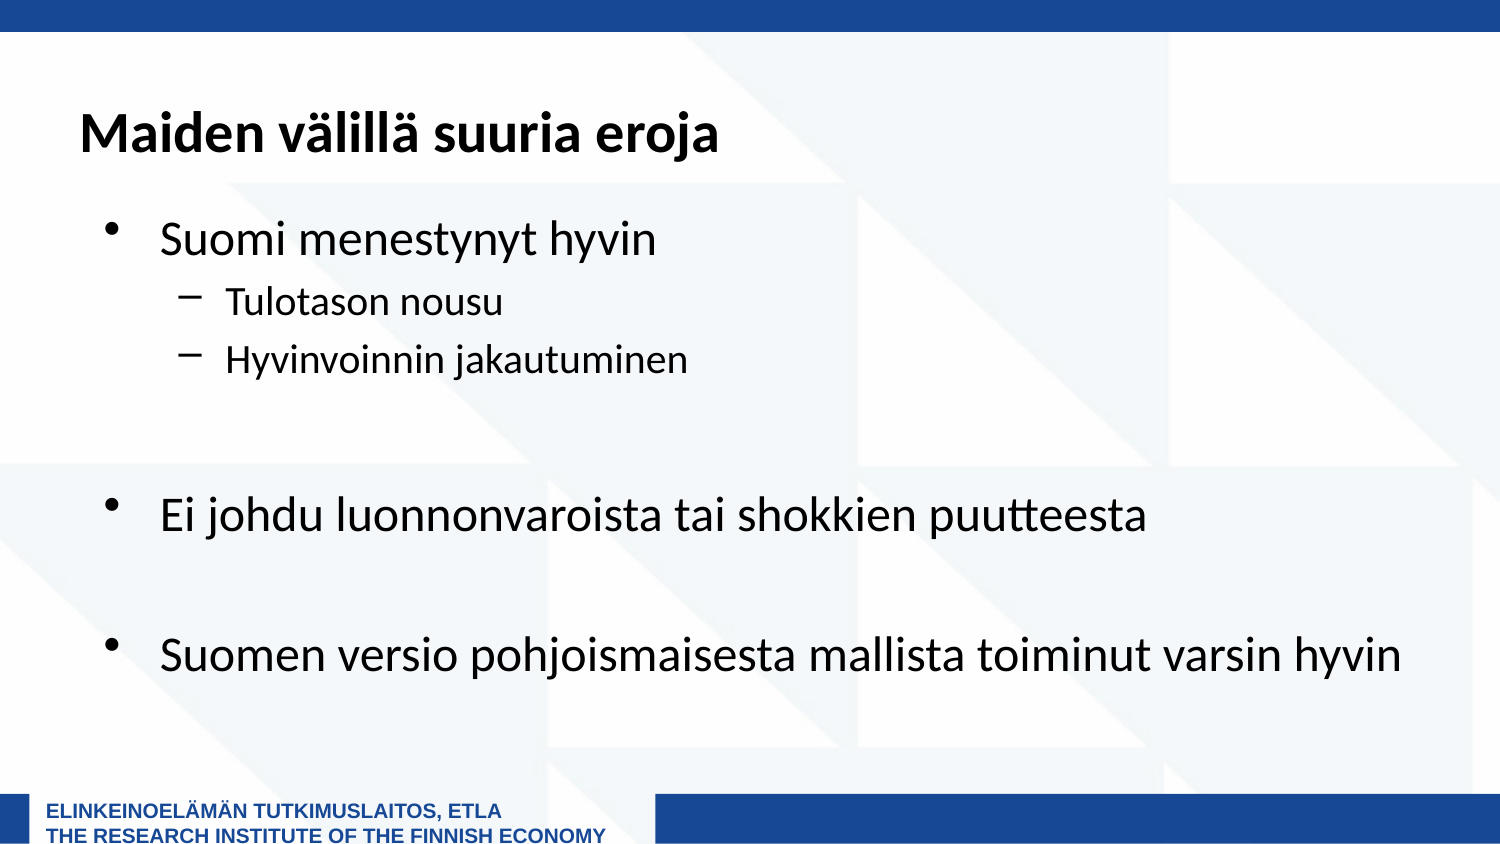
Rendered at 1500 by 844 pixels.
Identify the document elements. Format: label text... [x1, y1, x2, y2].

picture [0, 32, 1500, 844]
list Suomi menestynyt hyvin Tulotason nousu Hyvinvoinnin jakautuminen Ei johdu luonnonvaroista tai shokkien puutteesta Suomen versio pohjoismaisesta mallista toiminut varsin hyvin [88, 197, 1459, 732]
title Maiden välillä suuria eroja [64, 58, 1459, 200]
